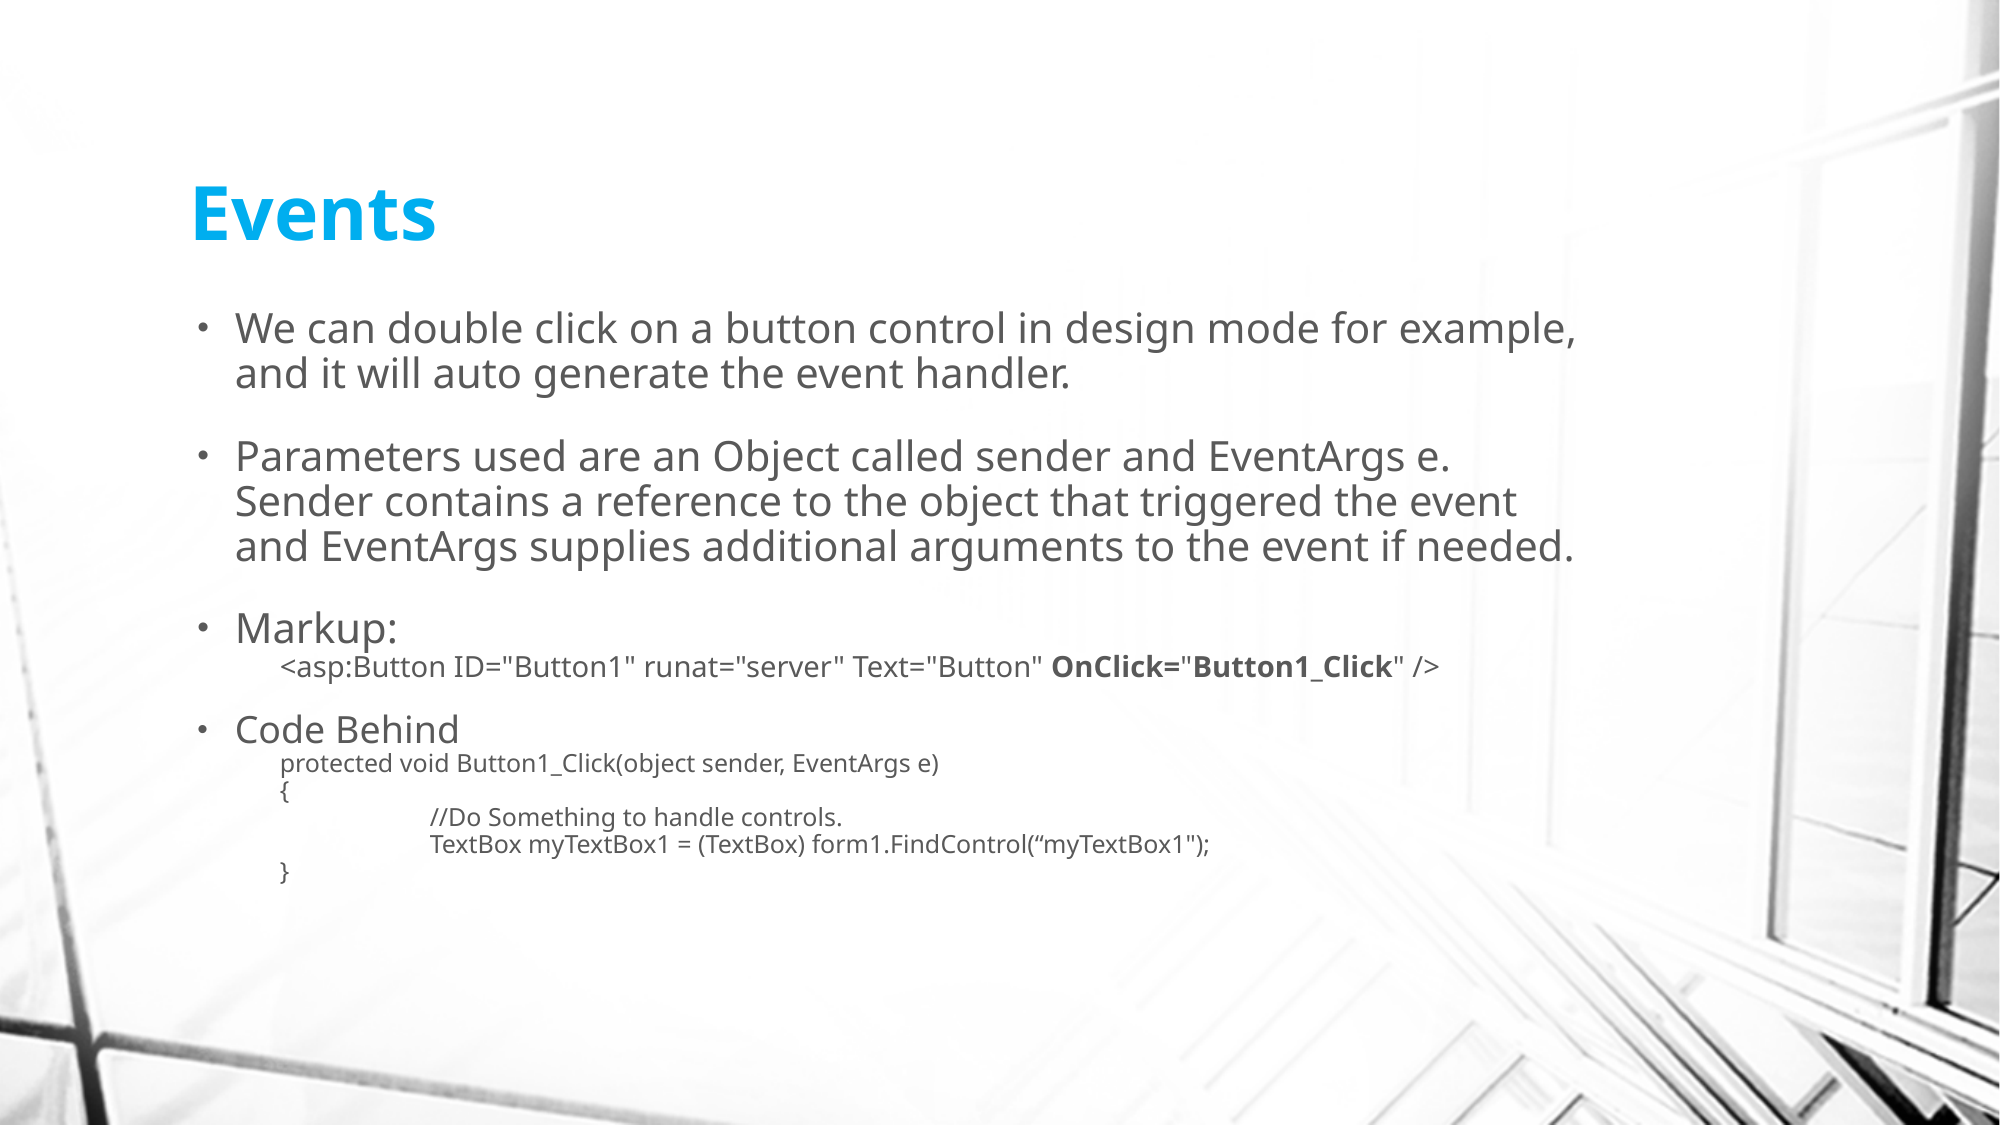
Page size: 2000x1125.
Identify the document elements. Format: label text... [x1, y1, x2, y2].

title Events [174, 87, 1600, 263]
list We can double click on a button control in design mode for example, and it will auto generate the event handler. Parameters used are an Object called sender and EventArgs e. Sender contains a reference to the object that triggered the event and EventArgs supplies additional arguments to the event if needed. Markup: <asp:Button ID="Button1" runat="server" Text="Button" OnClick="Button1_Click" /> Code Behind protected void Button1_Click(object sender, EventArgs e) { //Do Something to handle controls. TextBox myTextBox1 = (TextBox) form1.FindControl(“myTextBox1"); } [174, 299, 1600, 988]
picture [0, 0, 2000, 1125]
